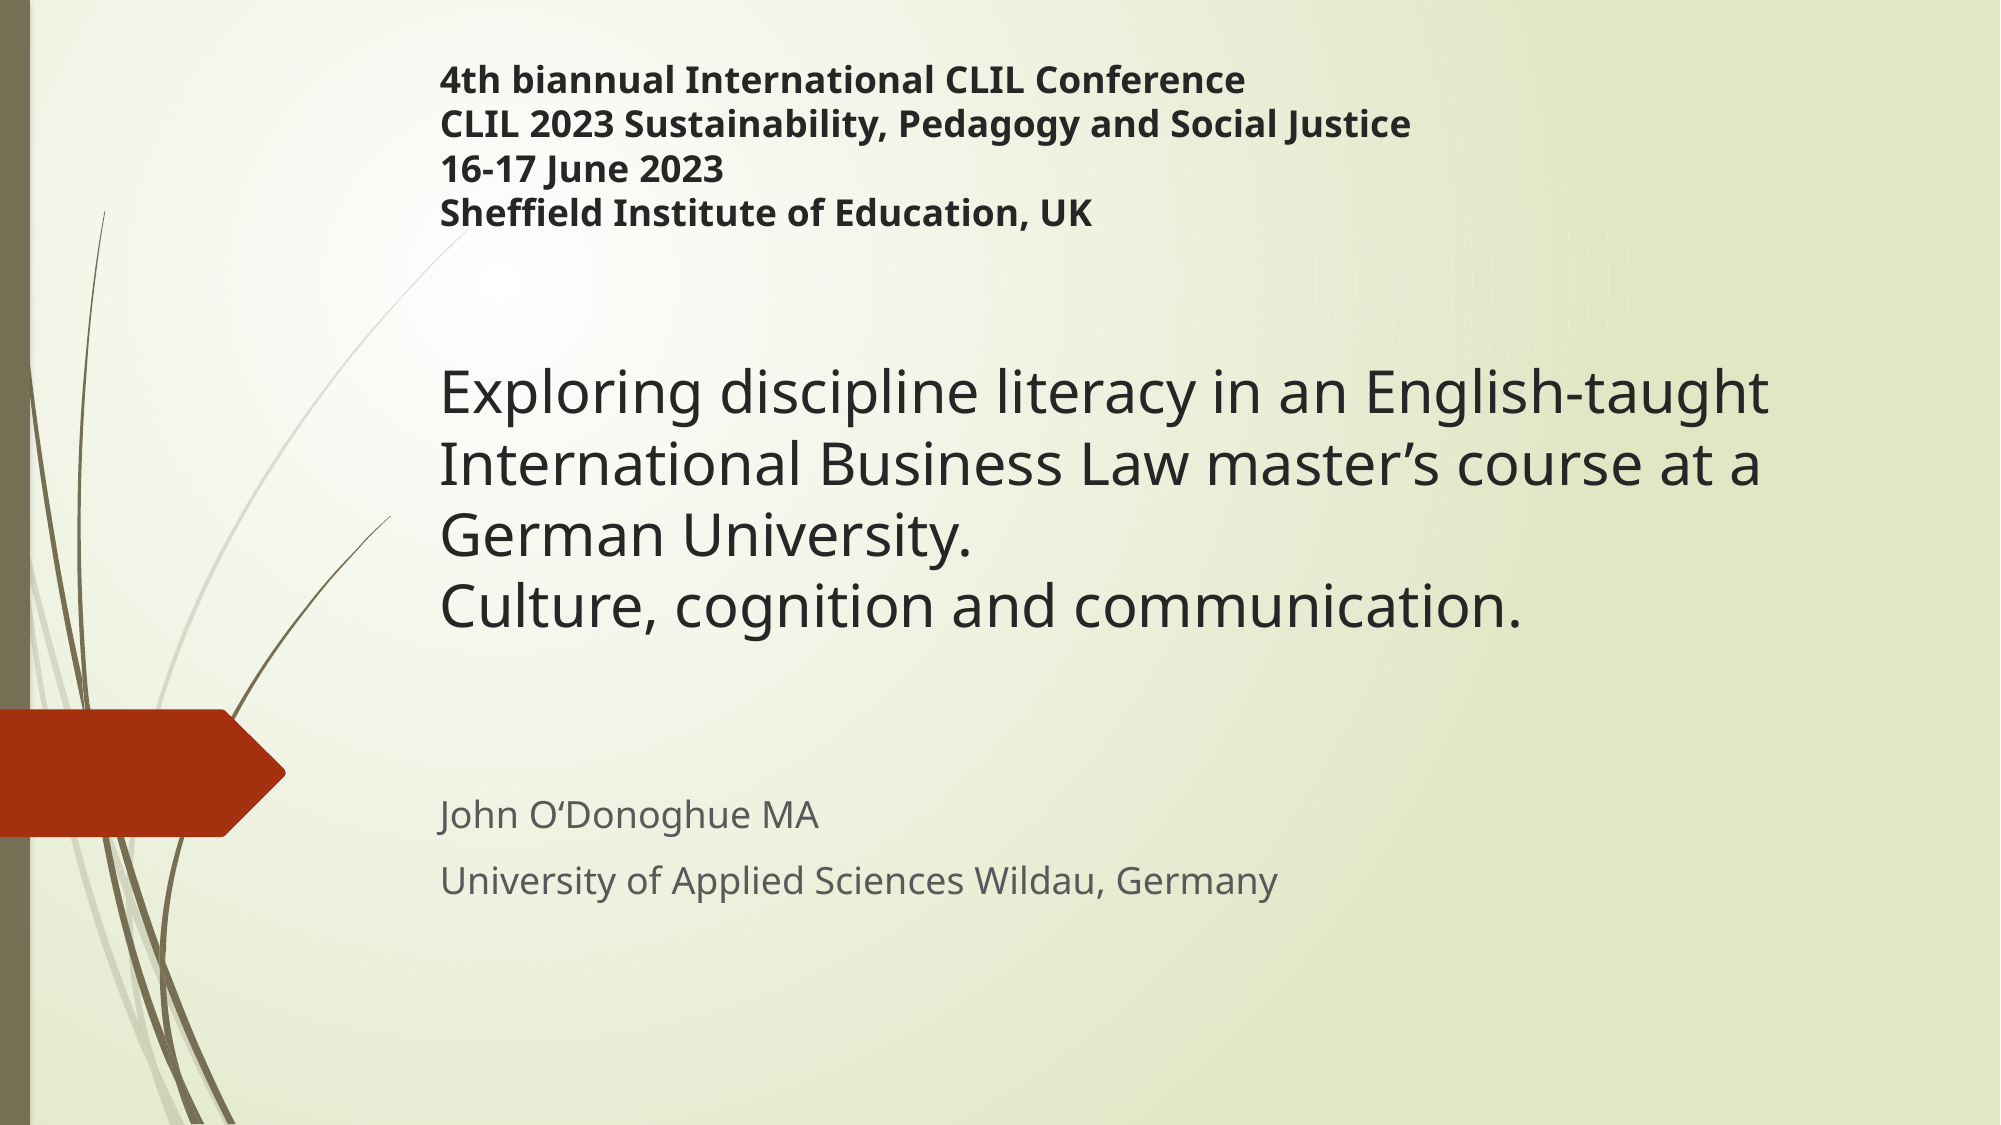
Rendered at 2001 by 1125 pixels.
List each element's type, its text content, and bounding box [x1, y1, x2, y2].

title 4th biannual International CLIL Conference CLIL 2023 Sustainability, Pedagogy and Social Justice 16-17 June 2023 Sheffield Institute of Education, UK Exploring discipline literacy in an English-taught International Business Law master’s course at a German University. Culture, cognition and communication. [424, 42, 1888, 647]
subtitle John O‘Donoghue MA University of Applied Sciences Wildau, Germany [424, 783, 1888, 969]
